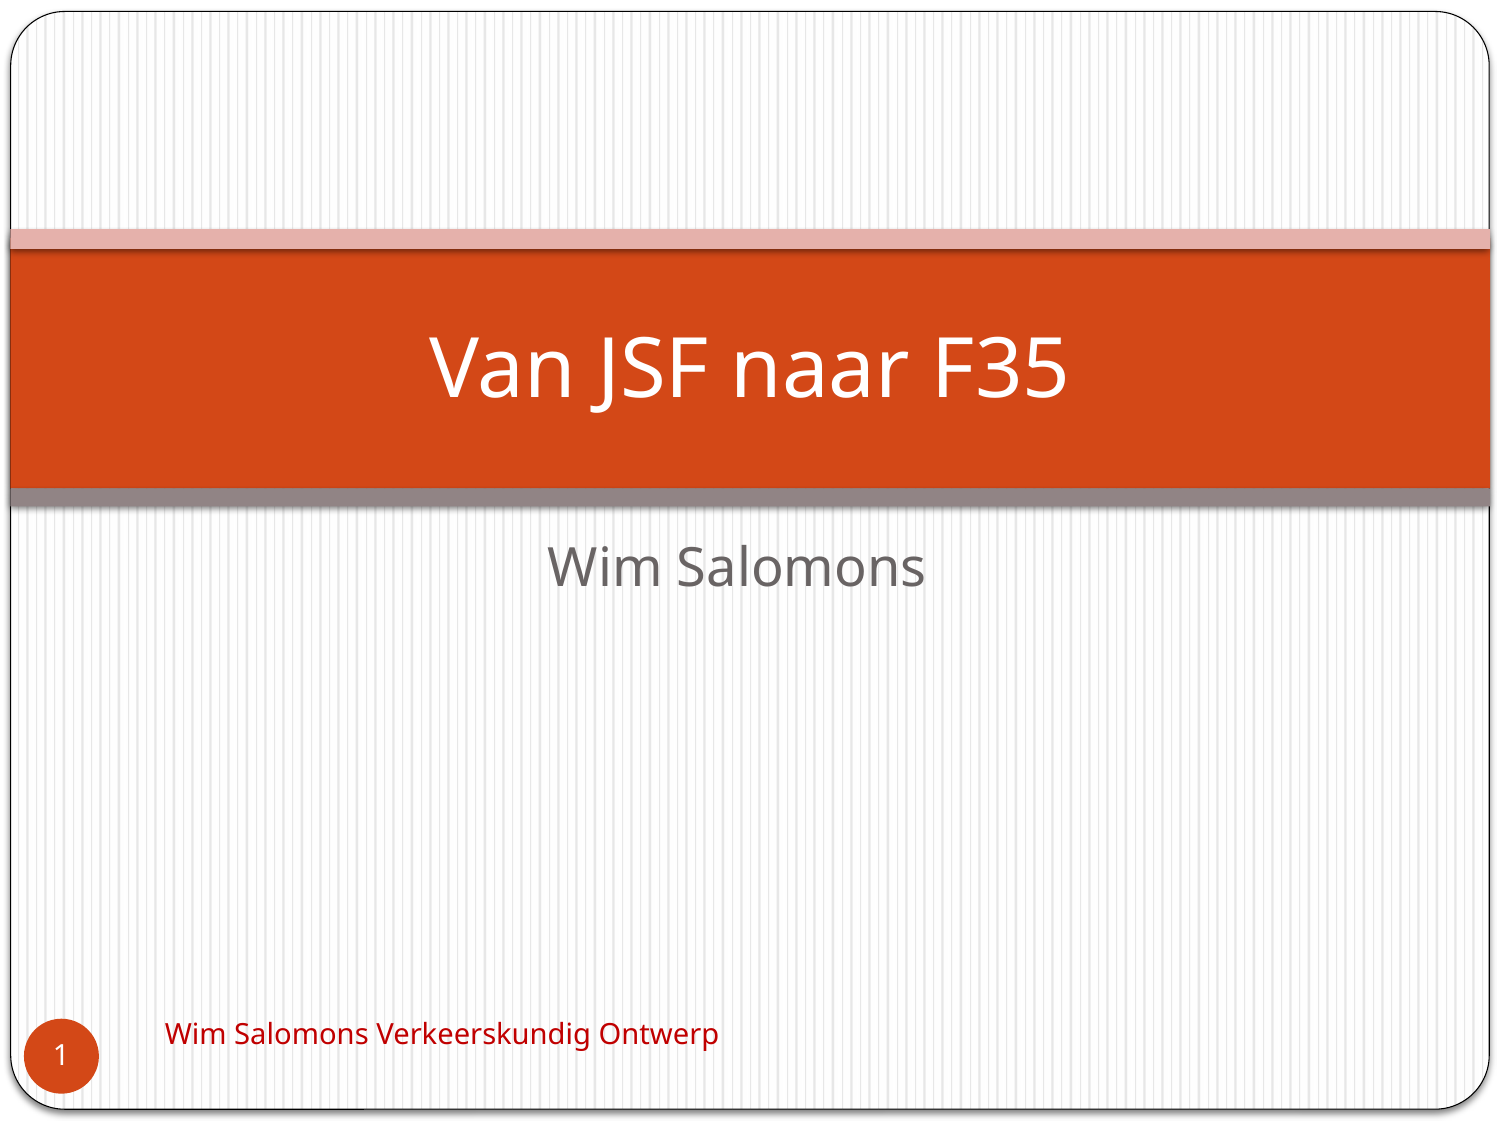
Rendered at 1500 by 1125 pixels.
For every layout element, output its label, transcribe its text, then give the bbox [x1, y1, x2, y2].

title Van JSF naar F35 [75, 247, 1425, 489]
subtitle Wim Salomons [212, 525, 1263, 788]
footer Wim Salomons Verkeerskundig Ontwerp [150, 1012, 800, 1088]
slide_number 1 [23, 1018, 99, 1094]
